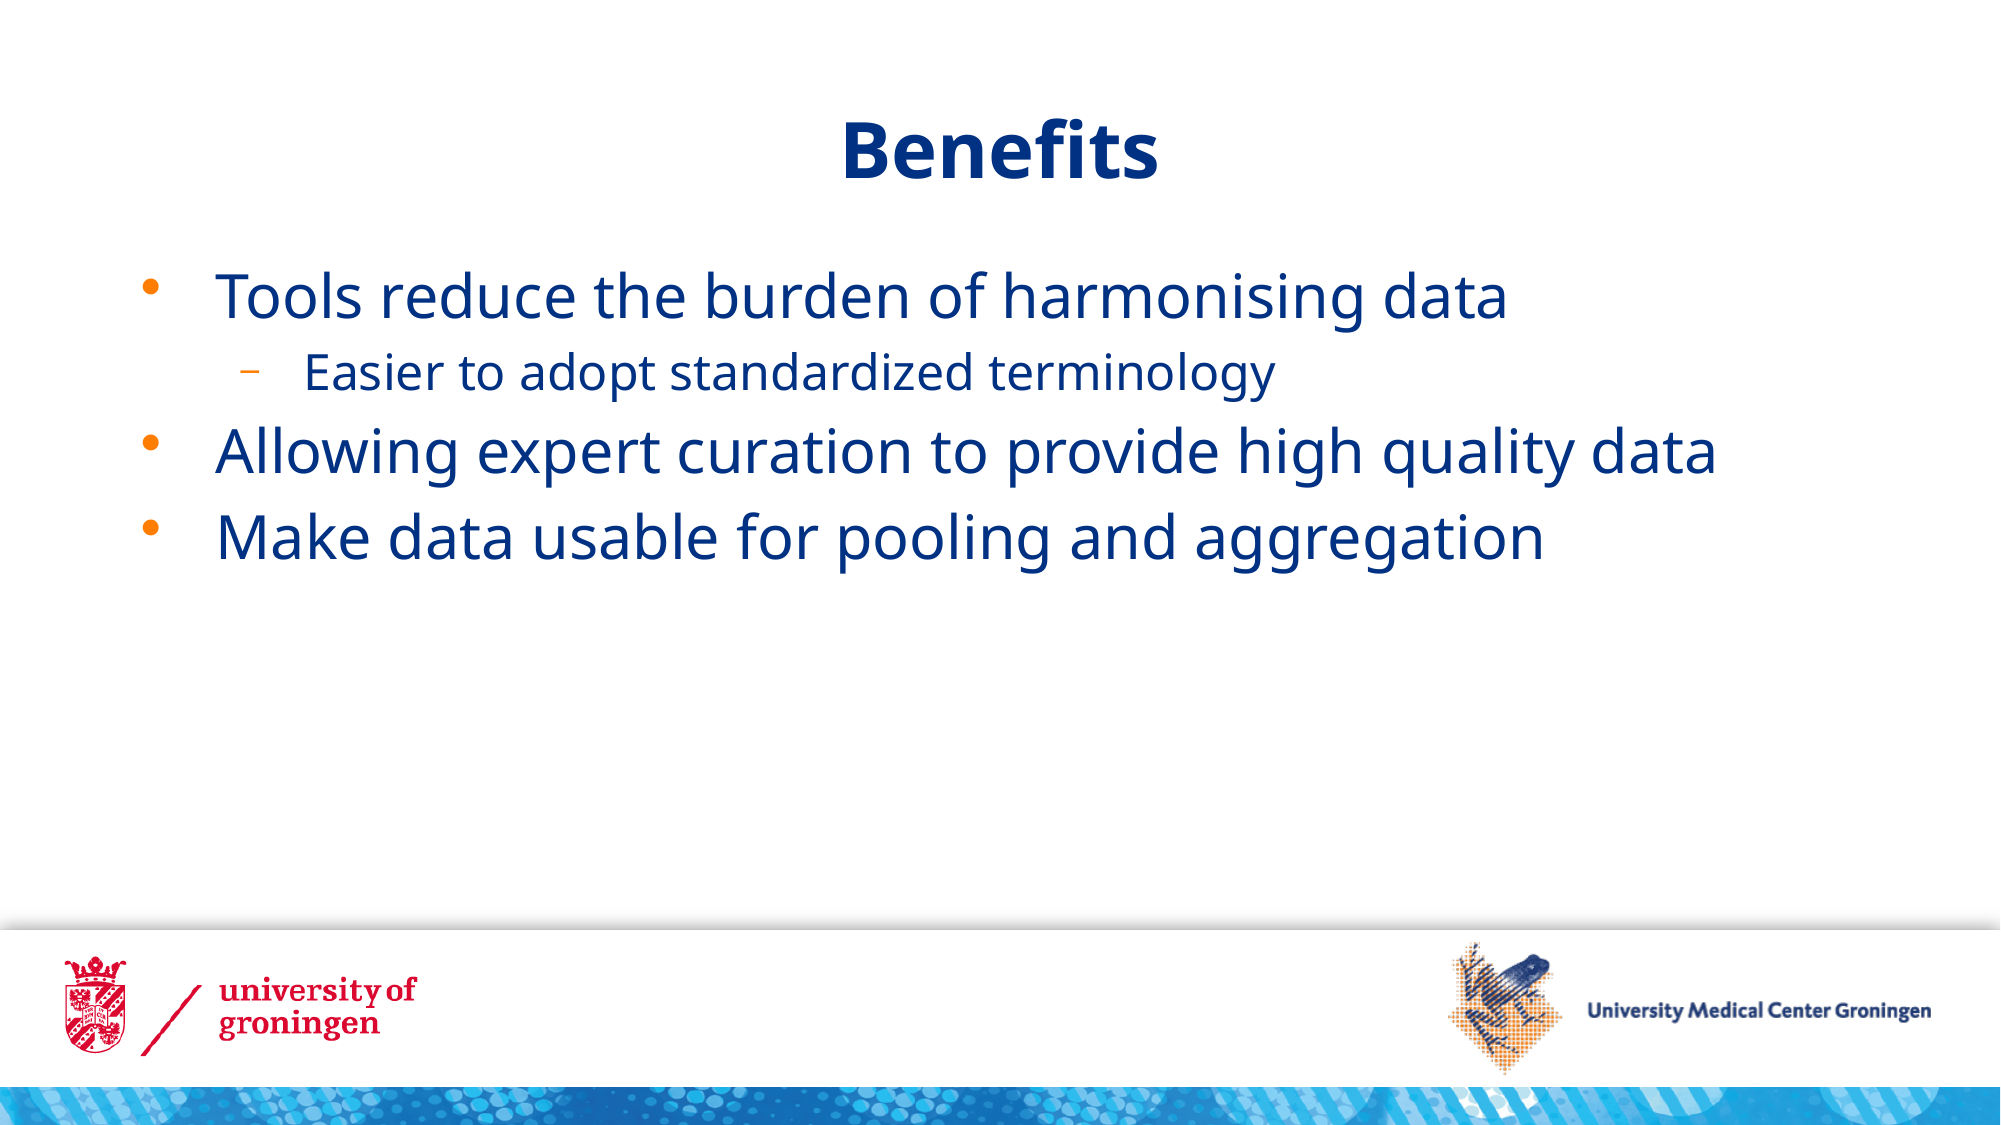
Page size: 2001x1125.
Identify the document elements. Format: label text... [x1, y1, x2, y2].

list Tools reduce the burden of harmonising data Easier to adopt standardized terminology Allowing expert curation to provide high quality data Make data usable for pooling and aggregation [125, 249, 1874, 904]
title Benefits [125, 93, 1874, 204]
picture [0, 0, 2001, 1125]
